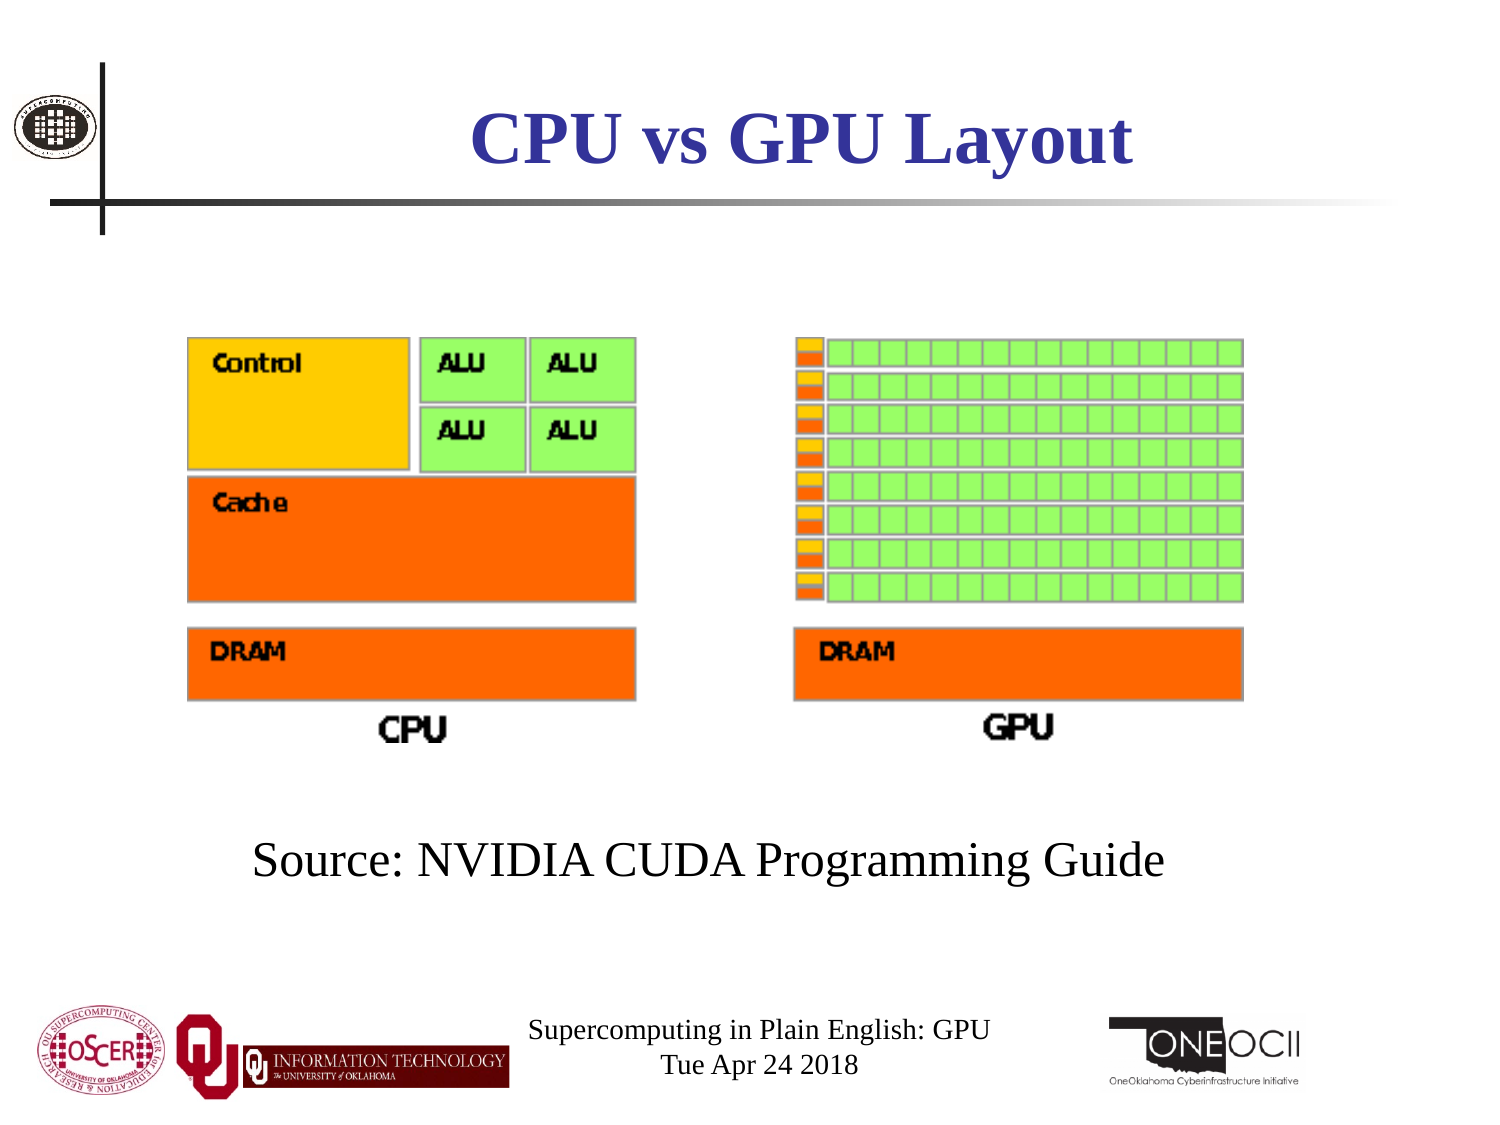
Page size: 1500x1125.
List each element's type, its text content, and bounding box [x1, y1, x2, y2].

picture [12, 94, 98, 161]
picture [1100, 1013, 1306, 1093]
picture [37, 1005, 165, 1095]
text_box CPU vs GPU Layout [162, 75, 1441, 187]
footer Supercomputing in Plain English: GPU Tue Apr 24 2018 [431, 1012, 1088, 1088]
picture [187, 337, 1245, 743]
picture [174, 1012, 513, 1102]
text_box Source: NVIDIA CUDA Programming Guide [222, 825, 1195, 896]
